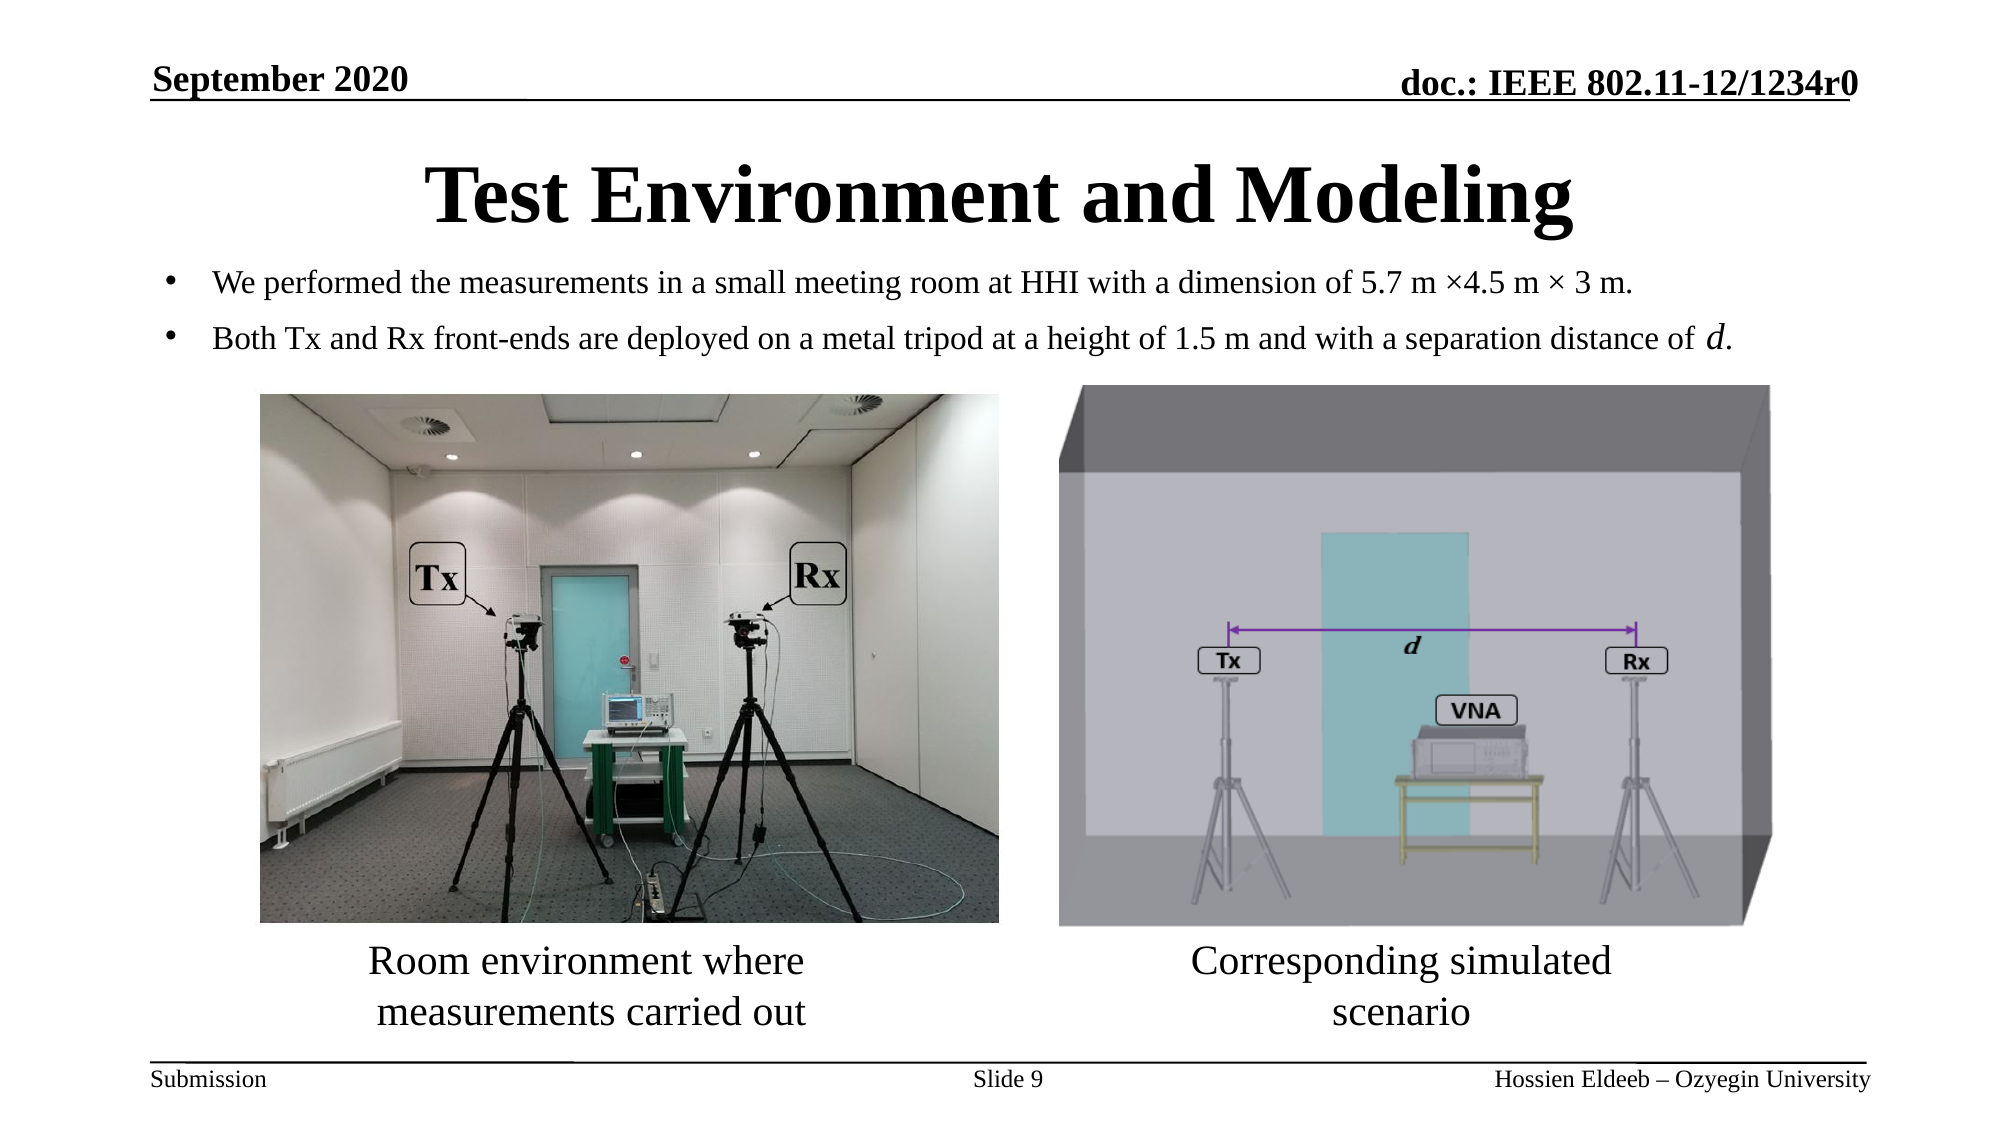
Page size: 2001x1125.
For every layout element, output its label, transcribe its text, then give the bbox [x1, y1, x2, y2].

title Test Environment and Modeling [149, 101, 1850, 252]
slide_number Slide 9 [950, 1061, 1067, 1123]
picture [1058, 385, 1775, 930]
picture [255, 388, 1006, 927]
text_box Room environment where measurements carried out [350, 933, 823, 1041]
text_box September 2020 [152, 54, 563, 100]
text_box Corresponding simulated scenario [1165, 937, 1638, 1041]
list We performed the measurements in a small meeting room at HHI with a dimension of 5.7 m ×4.5 m × 3 m. Both Tx and Rx front-ends are deployed on a metal tripod at a height of 1.5 m and with a separation distance of d. [149, 252, 1850, 369]
